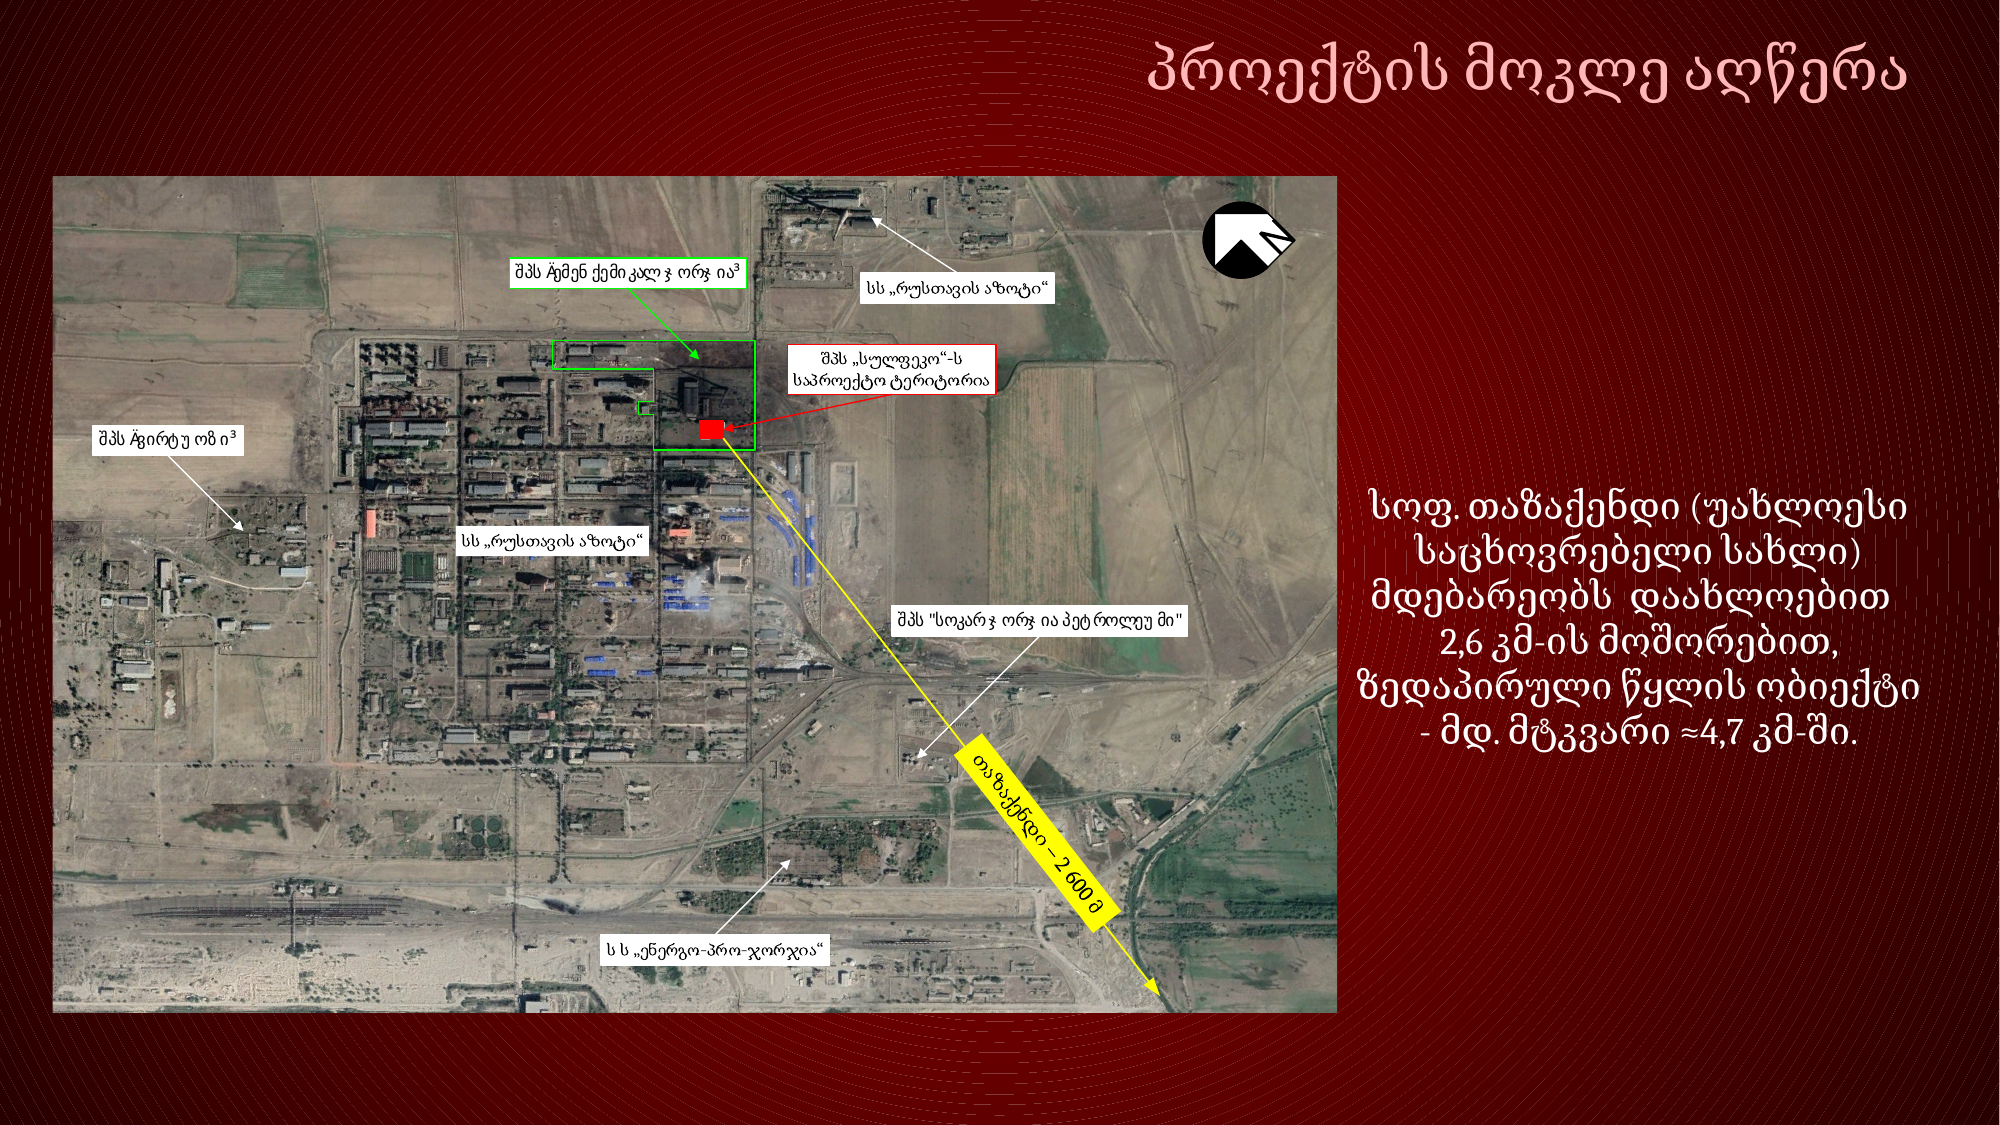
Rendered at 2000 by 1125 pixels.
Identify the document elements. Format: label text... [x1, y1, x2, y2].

picture [50, 174, 1338, 1013]
text_box სოფ. თაზაქენდი (უახლოესი საცხოვრებელი სახლი) მდებარეობს დაახლოებით 2,6 კმ-ის მოშორებით, ზედაპირული წყლის ობიექტი - მდ. მტკვარი ≈4,7 კმ-ში. [1348, 474, 1939, 760]
text_box პროექტის მოკლე აღწერა [1093, 24, 1925, 110]
